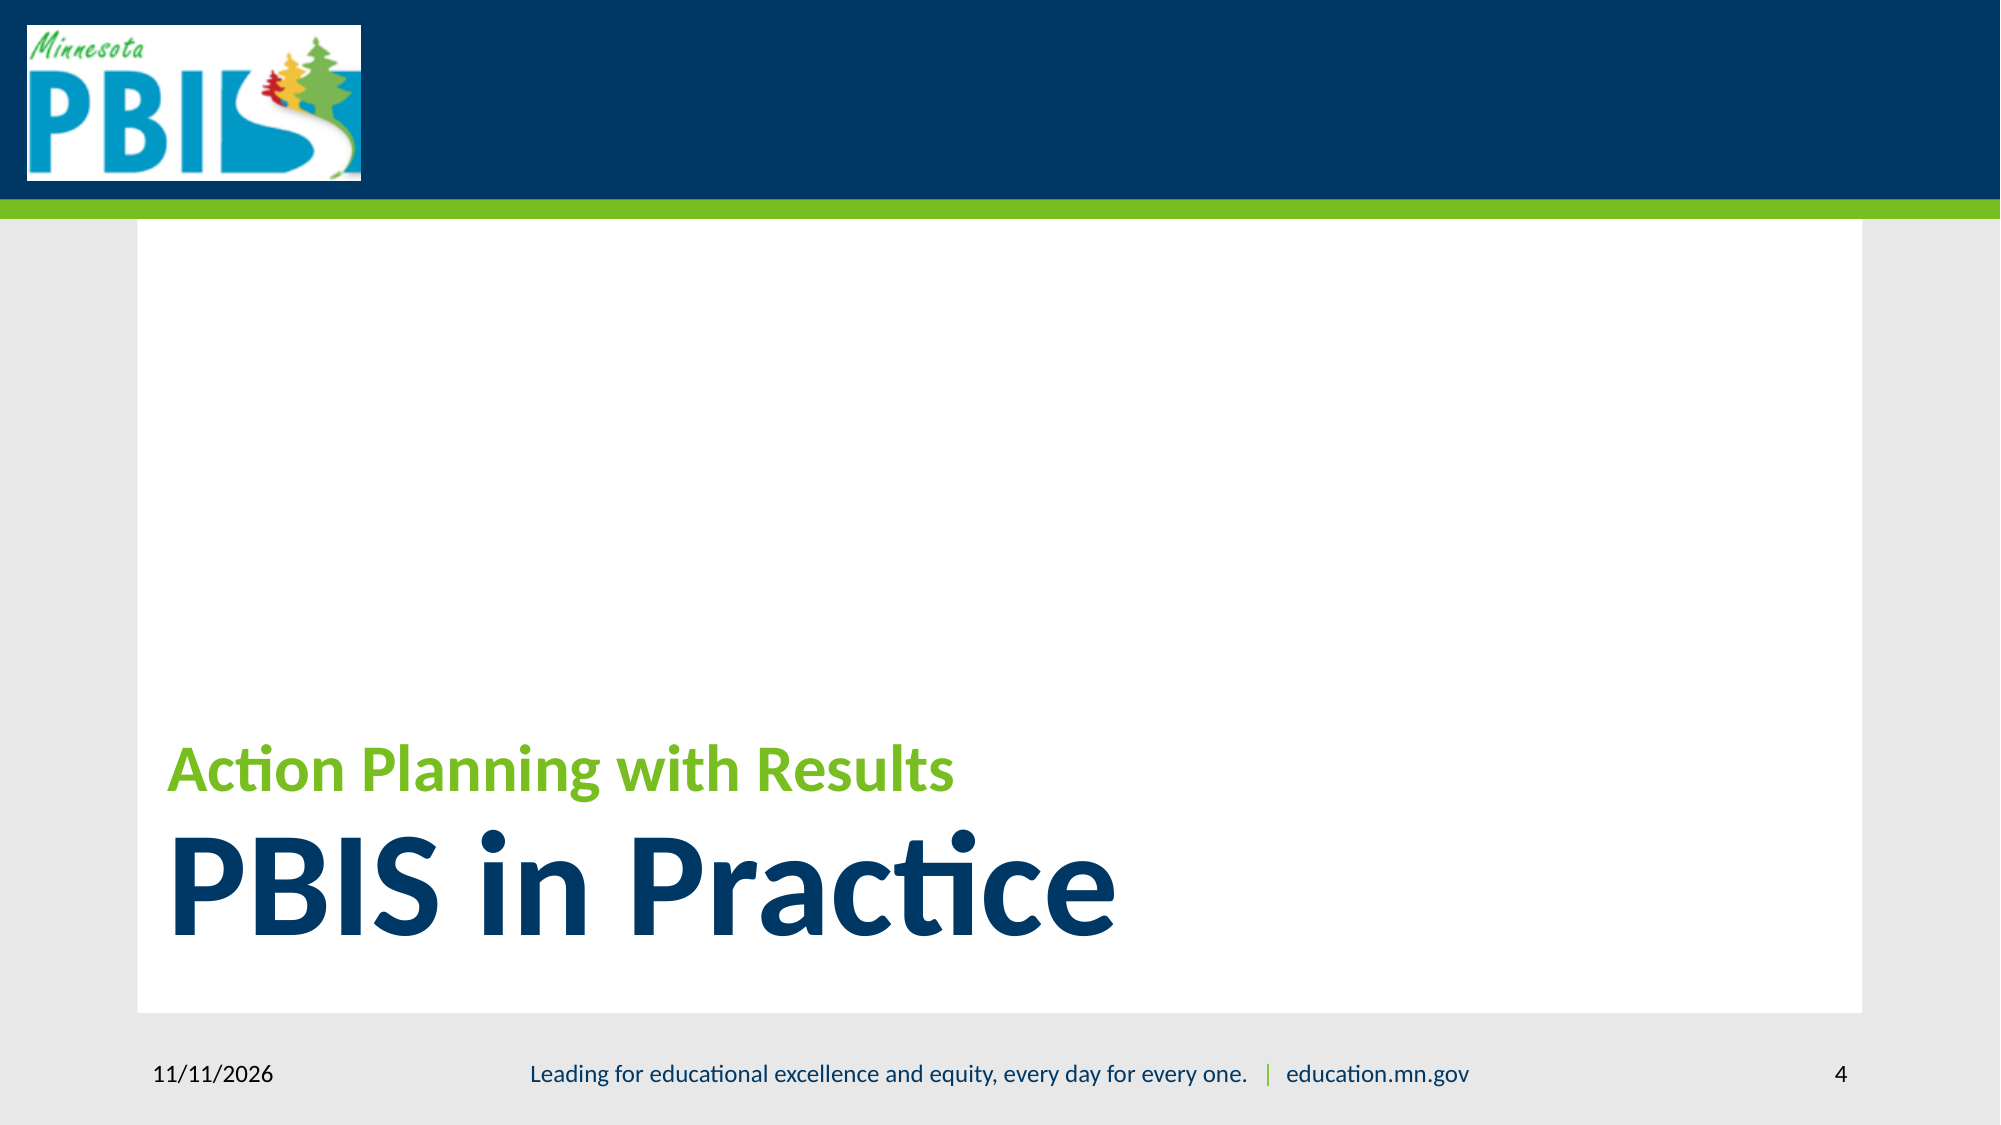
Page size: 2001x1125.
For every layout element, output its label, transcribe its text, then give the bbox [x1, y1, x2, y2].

slide_number 4 [1622, 1042, 1863, 1103]
title Action Planning with Results PBIS in Practice [137, 219, 1863, 1014]
footer Leading for educational excellence and equity, every day for every one. | education.mn.gov [473, 1042, 1527, 1103]
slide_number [137, 1042, 361, 1103]
picture [27, 25, 361, 181]
